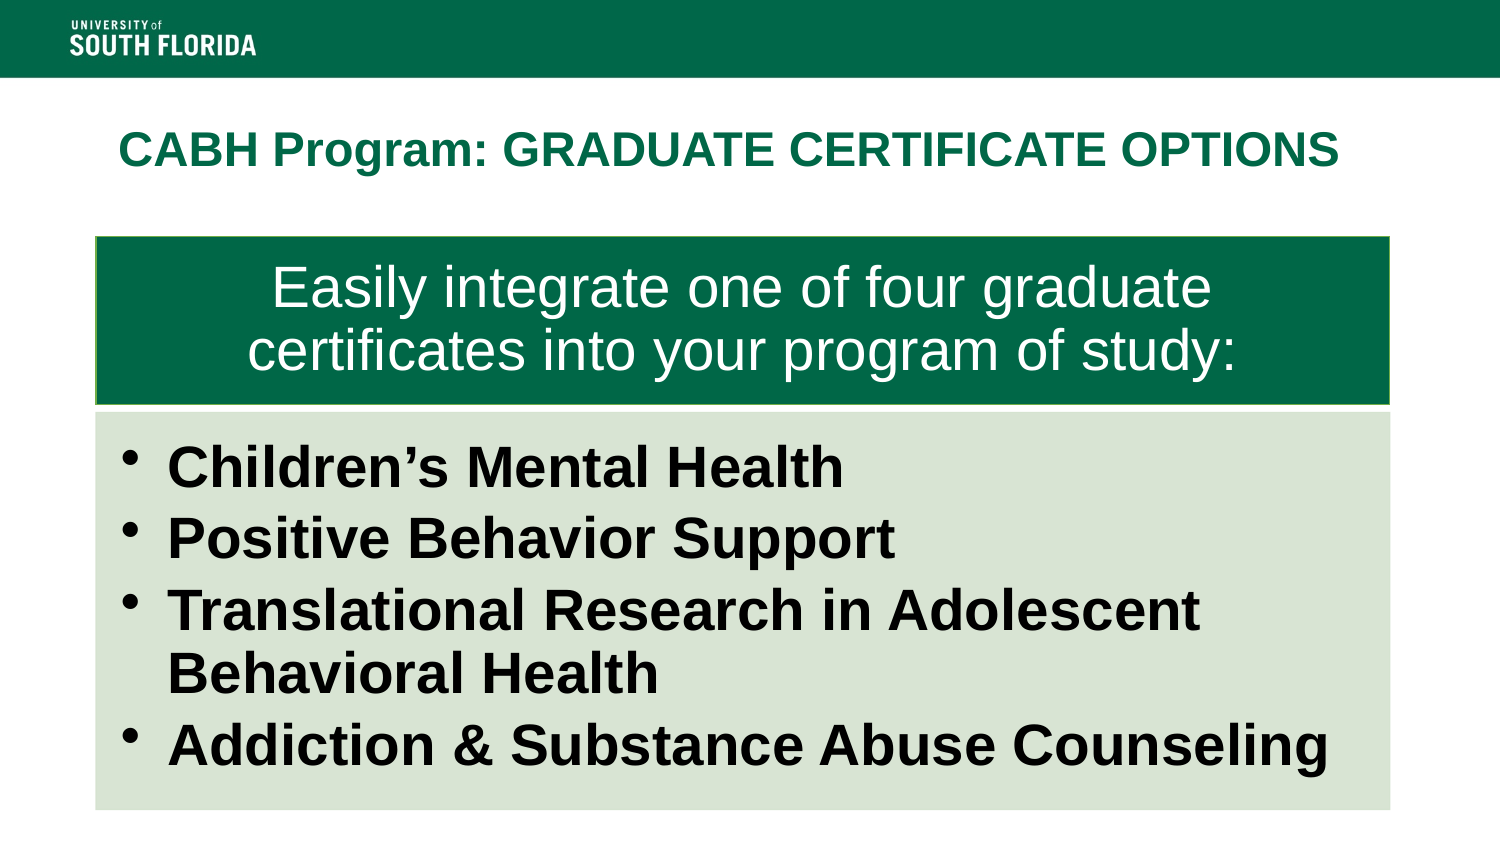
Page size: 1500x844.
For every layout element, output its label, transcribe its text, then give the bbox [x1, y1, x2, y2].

title CABH Program: GRADUATE CERTIFICATE OPTIONS [103, 94, 1397, 208]
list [95, 228, 1390, 810]
picture [0, 0, 1500, 844]
